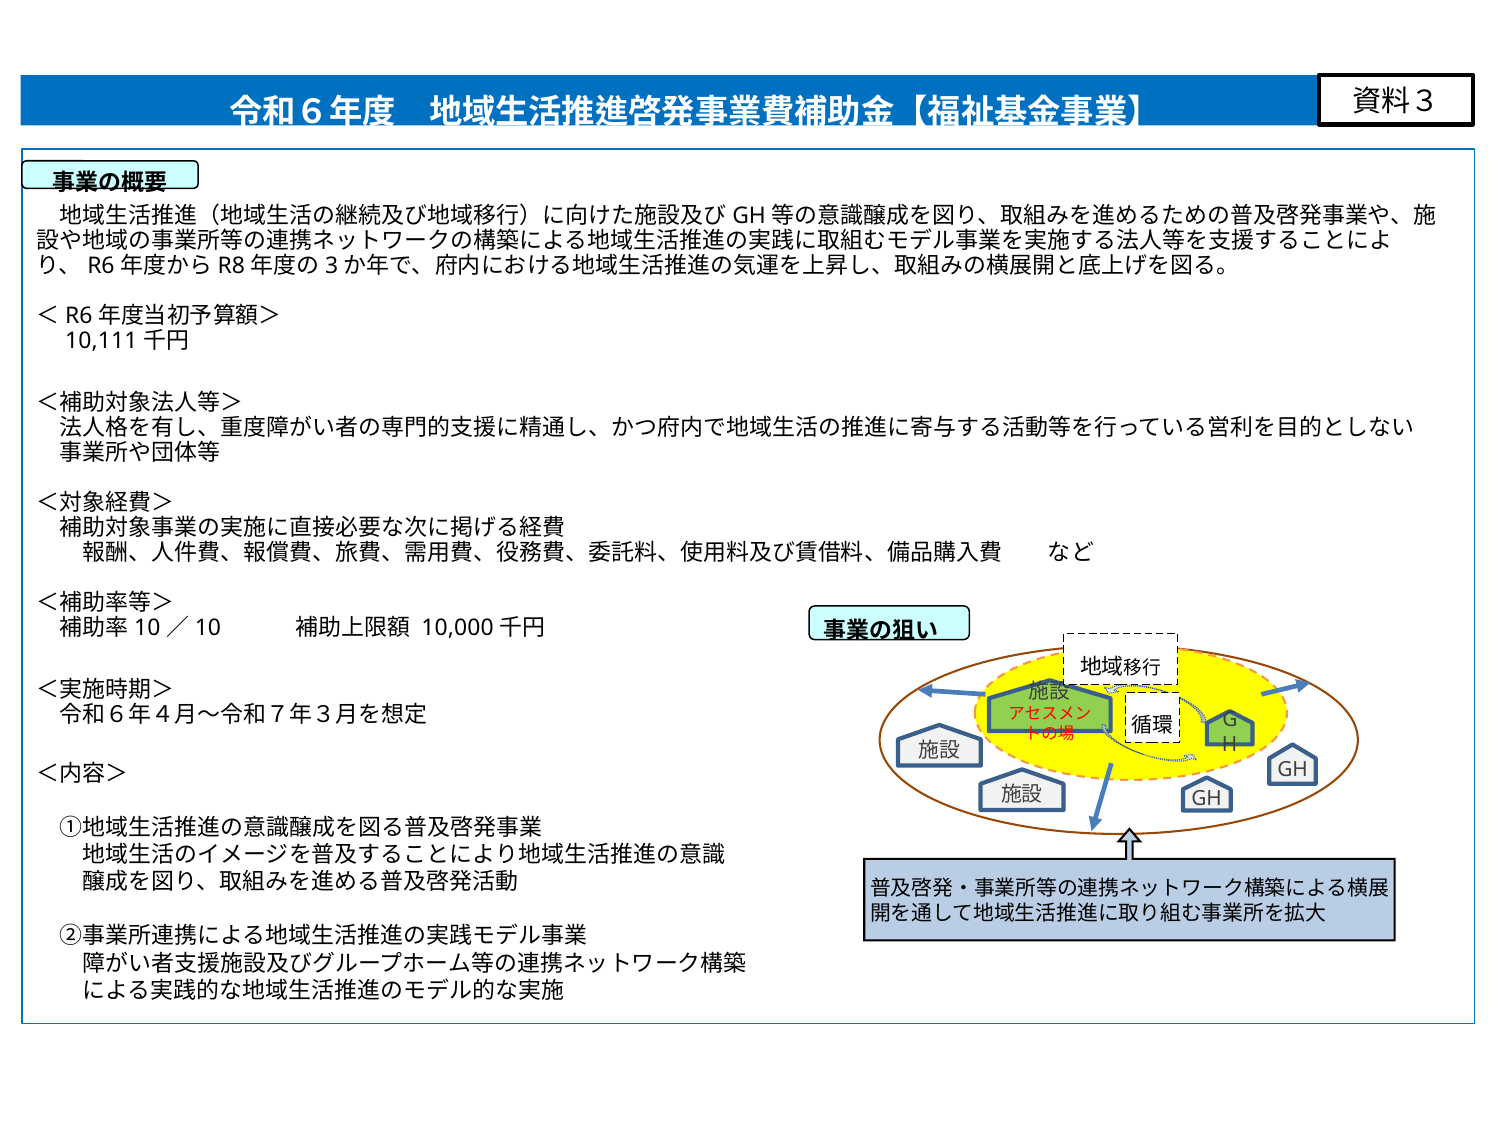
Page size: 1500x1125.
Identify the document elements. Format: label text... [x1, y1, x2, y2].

text_box 事業の概要 [21, 160, 199, 189]
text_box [897, 635, 1317, 832]
text_box 地域生活推進（地域生活の継続及び地域移行）に向けた施設及びGH等の意識醸成を図り、取組みを進めるための普及啓発事業や、施設や地域の事業所等の連携ネットワークの構築による地域生活推進の実践に取組むモデル事業を実施する法人等を支援することにより、R6年度からR8年度の3か年で、府内における地域生活推進の気運を上昇し、取組みの横展開と底上げを図る。 ＜R6年度当初予算額＞ 10,111千円 ＜補助対象法人等＞ 法人格を有し、重度障がい者の専門的支援に精通し、かつ府内で地域生活の推進に寄与する活動等を行っている営利を目的としない 事業所や団体等 ＜対象経費＞ 補助対象事業の実施に直接必要な次に掲げる経費 報酬、人件費、報償費、旅費、需用費、役務費、委託料、使用料及び賃借料、備品購入費 など ＜補助率等＞ 補助率10／10 補助上限額 10,000千円 ＜実施時期＞ 令和６年４月～令和７年３月を想定 ＜内容＞ ①地域生活推進の意識醸成を図る普及啓発事業 地域生活のイメージを普及することにより地域生活推進の意識 醸成を図り、取組みを進める普及啓発活動 ②事業所連携による地域生活推進の実践モデル事業 障がい者支援施設及びグループホーム等の連携ネットワーク構築 による実践的な地域生活推進のモデル的な実施 [20, 147, 1476, 1025]
text_box 事業の狙い [809, 605, 970, 640]
text_box 資料３ [1317, 73, 1475, 127]
text_box 令和６年度 地域生活推進啓発事業費補助金【福祉基金事業】 [20, 75, 1317, 126]
text_box [879, 709, 892, 770]
text_box [1321, 689, 1358, 791]
text_box 普及啓発・事業所等の連携ネットワーク構築による横展開を通して地域生活推進に取り組む事業所を拡大 [864, 840, 1395, 941]
